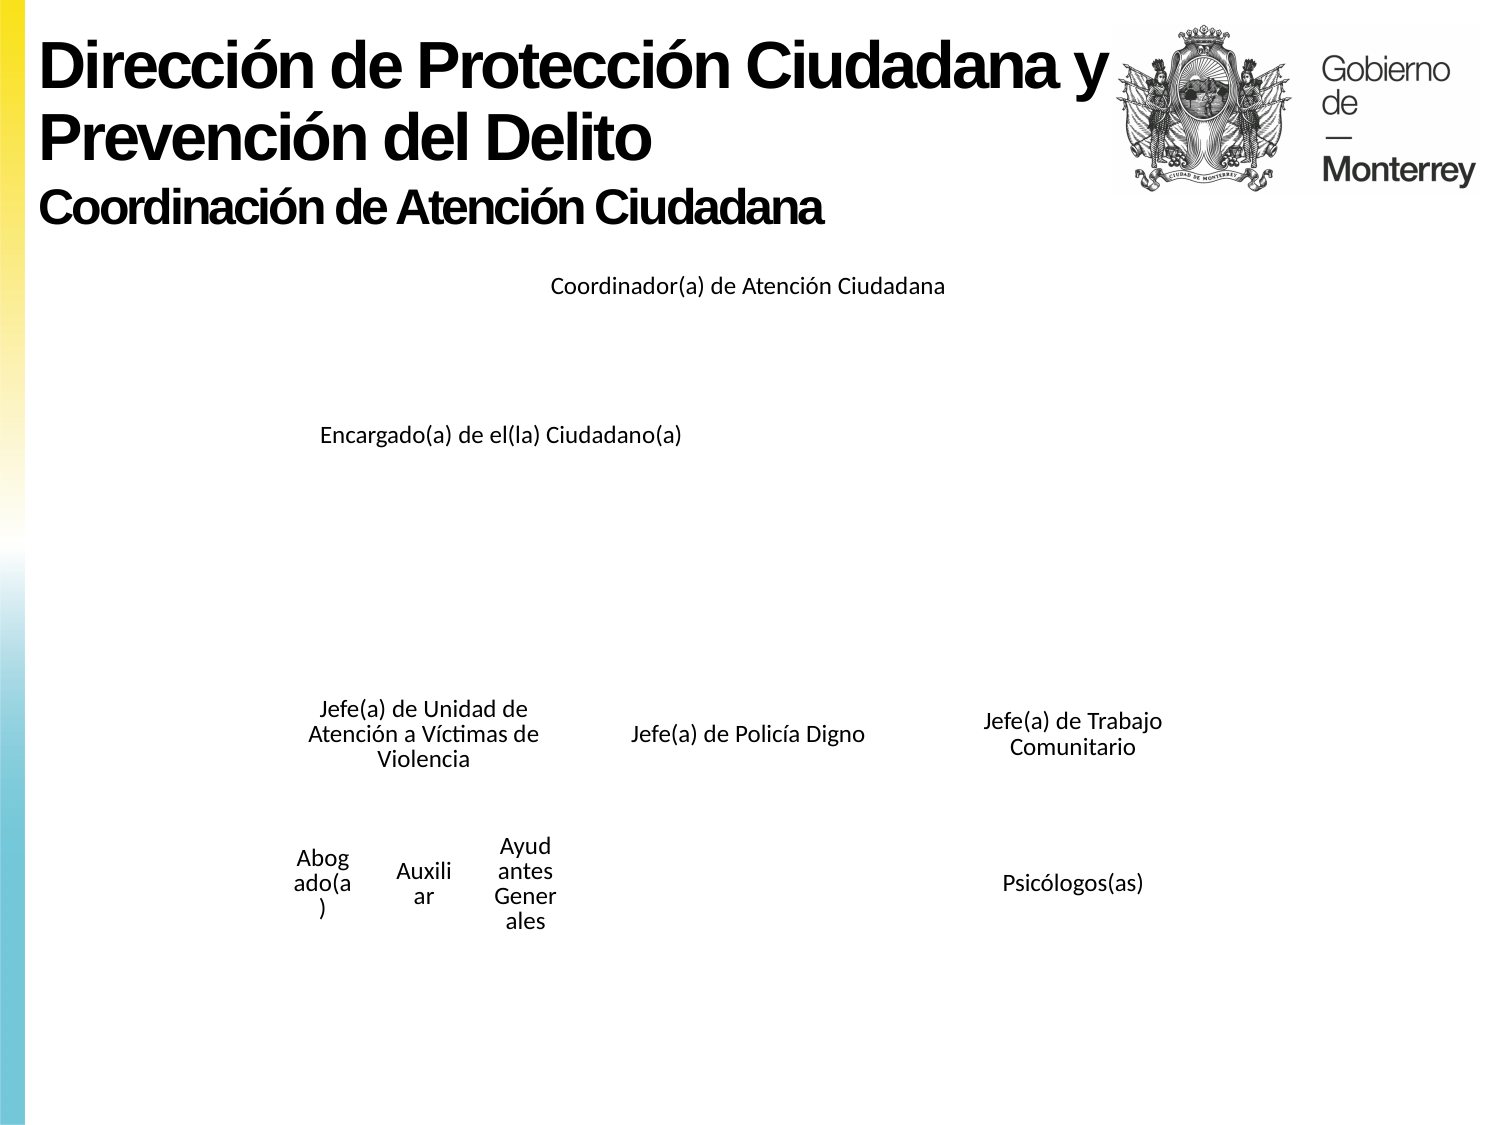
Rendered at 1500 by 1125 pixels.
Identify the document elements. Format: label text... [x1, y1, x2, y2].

text_box Dirección de Protección Ciudadana y Prevención del Delito Coordinación de Atención Ciudadana [24, 23, 1201, 243]
picture [0, 0, 25, 1125]
picture [1201, 23, 1480, 194]
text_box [158, 230, 1339, 1093]
